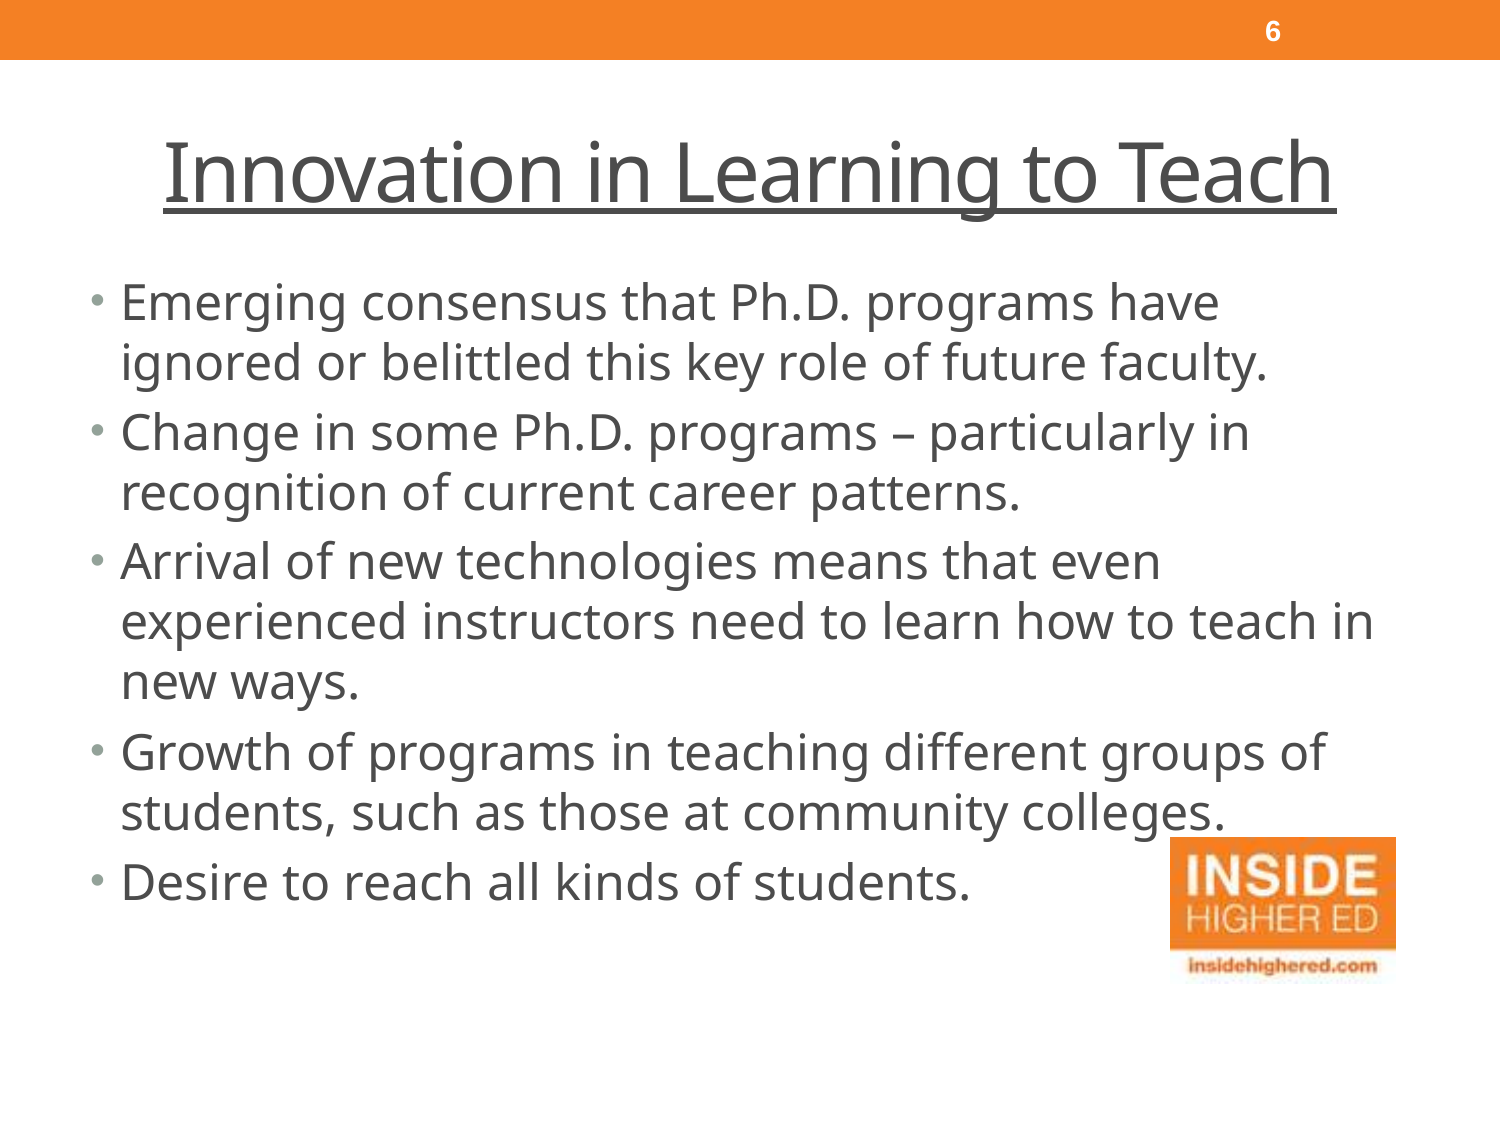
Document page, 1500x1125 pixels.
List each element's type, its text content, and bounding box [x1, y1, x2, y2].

picture [1170, 837, 1397, 984]
slide_number 6 [1250, 3, 1425, 57]
list Emerging consensus that Ph.D. programs have ignored or belittled this key role of future faculty. Change in some Ph.D. programs – particularly in recognition of current career patterns. Arrival of new technologies means that even experienced instructors need to learn how to teach in new ways. Growth of programs in teaching different groups of students, such as those at community colleges. Desire to reach all kinds of students. [75, 262, 1425, 1063]
title Innovation in Learning to Teach [75, 87, 1425, 250]
